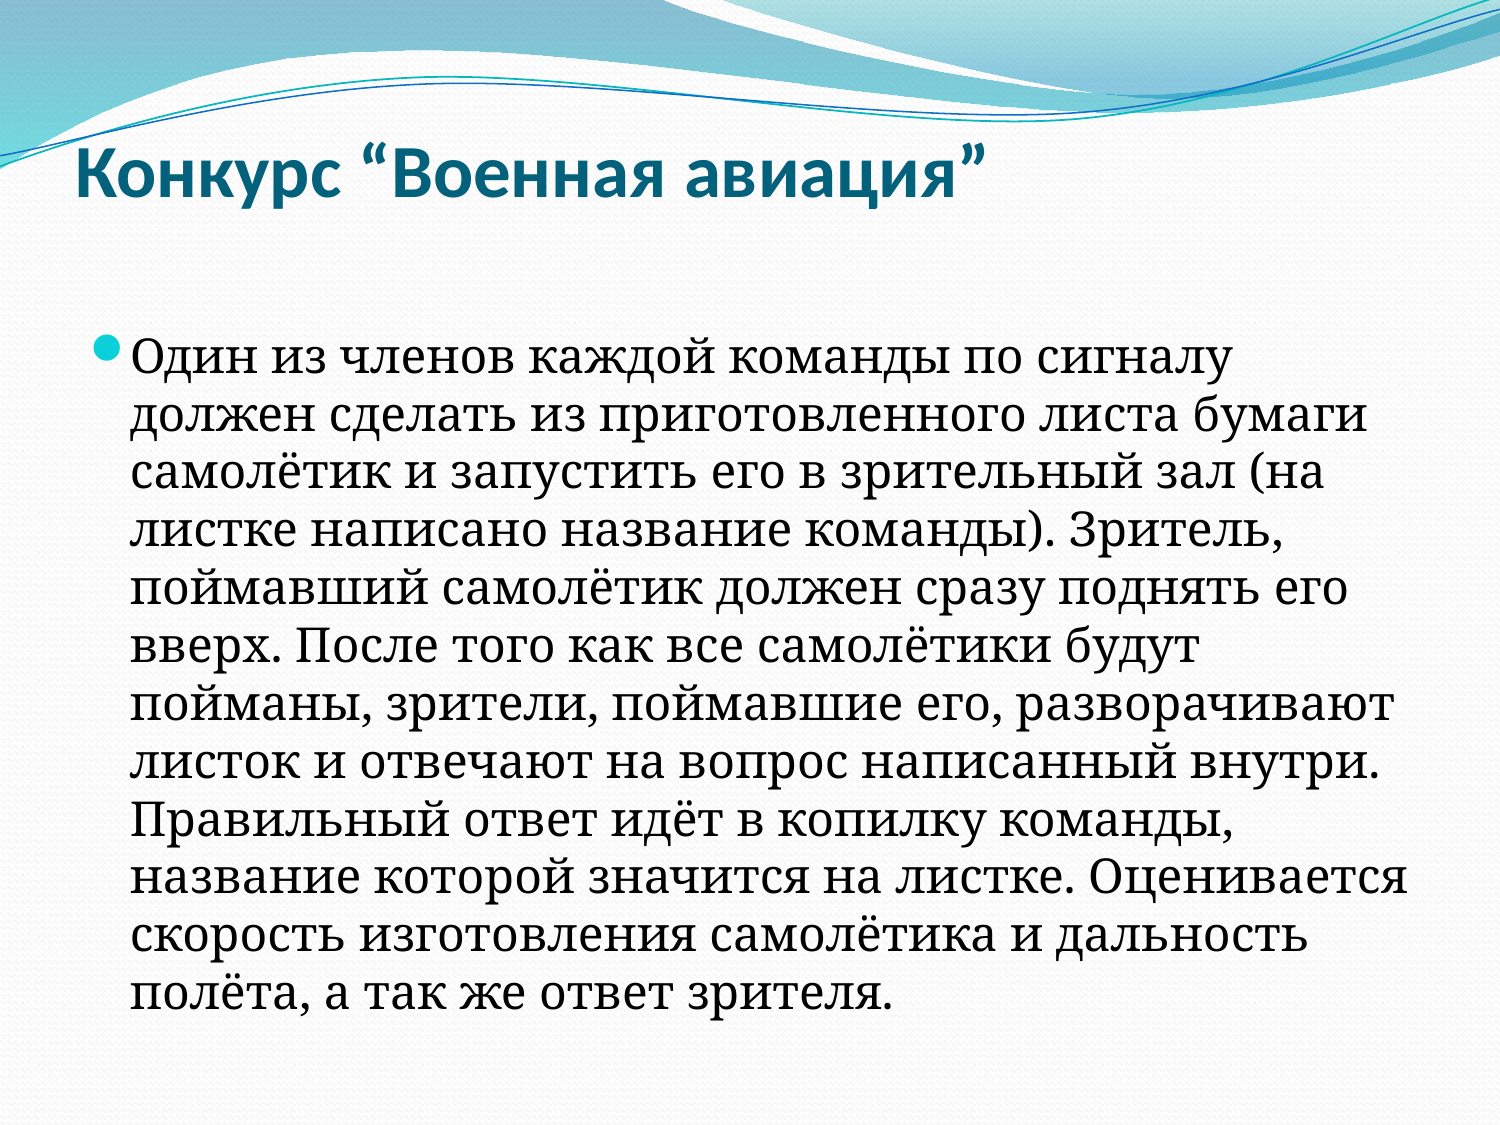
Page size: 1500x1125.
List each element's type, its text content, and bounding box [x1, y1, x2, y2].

list Один из членов каждой команды по сигналу должен сделать из приготовленного листа бумаги самолётик и запустить его в зрительный зал (на листке написано название команды). Зритель, поймавший самолётик должен сразу поднять его вверх. После того как все самолётики будут пойманы, зрители, поймавшие его, разворачивают листок и отвечают на вопрос написанный внутри. Правильный ответ идёт в копилку команды, название которой значится на листке. Оценивается скорость изготовления самолётика и дальность полёта, а так же ответ зрителя. [75, 317, 1425, 1038]
title Конкурс “Военная авиация” [75, 115, 1425, 303]
